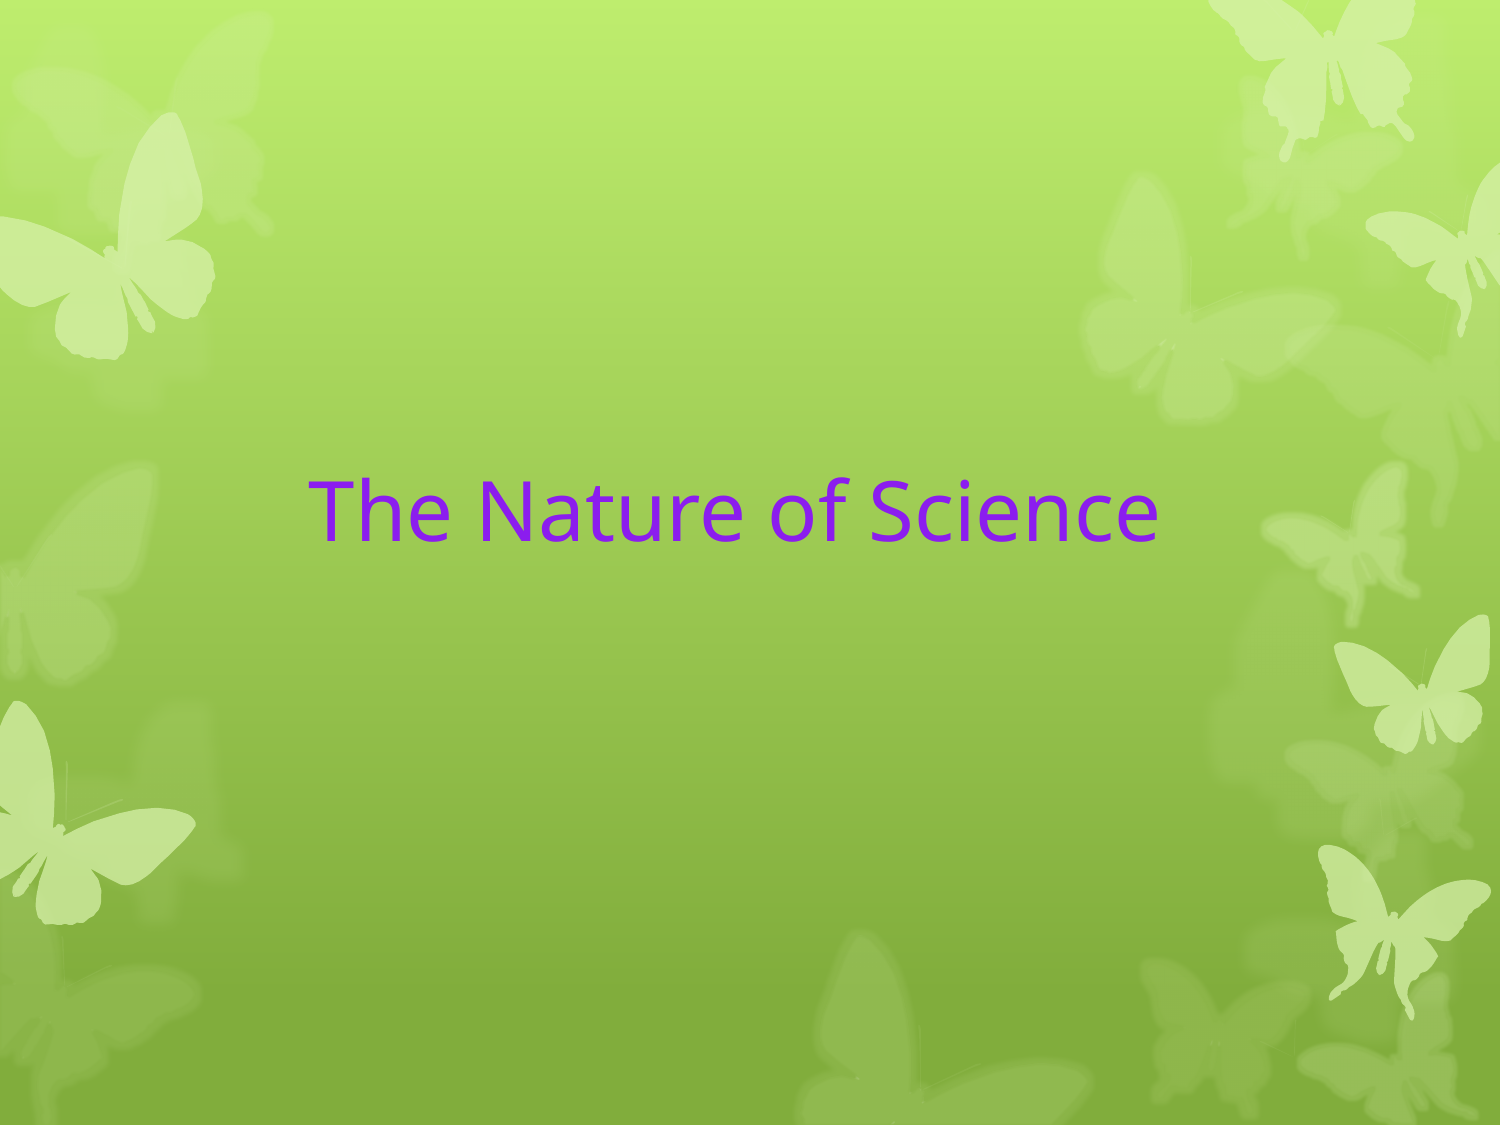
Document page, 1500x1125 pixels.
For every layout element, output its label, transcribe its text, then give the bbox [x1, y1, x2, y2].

title The Nature of Science [162, 412, 1330, 567]
